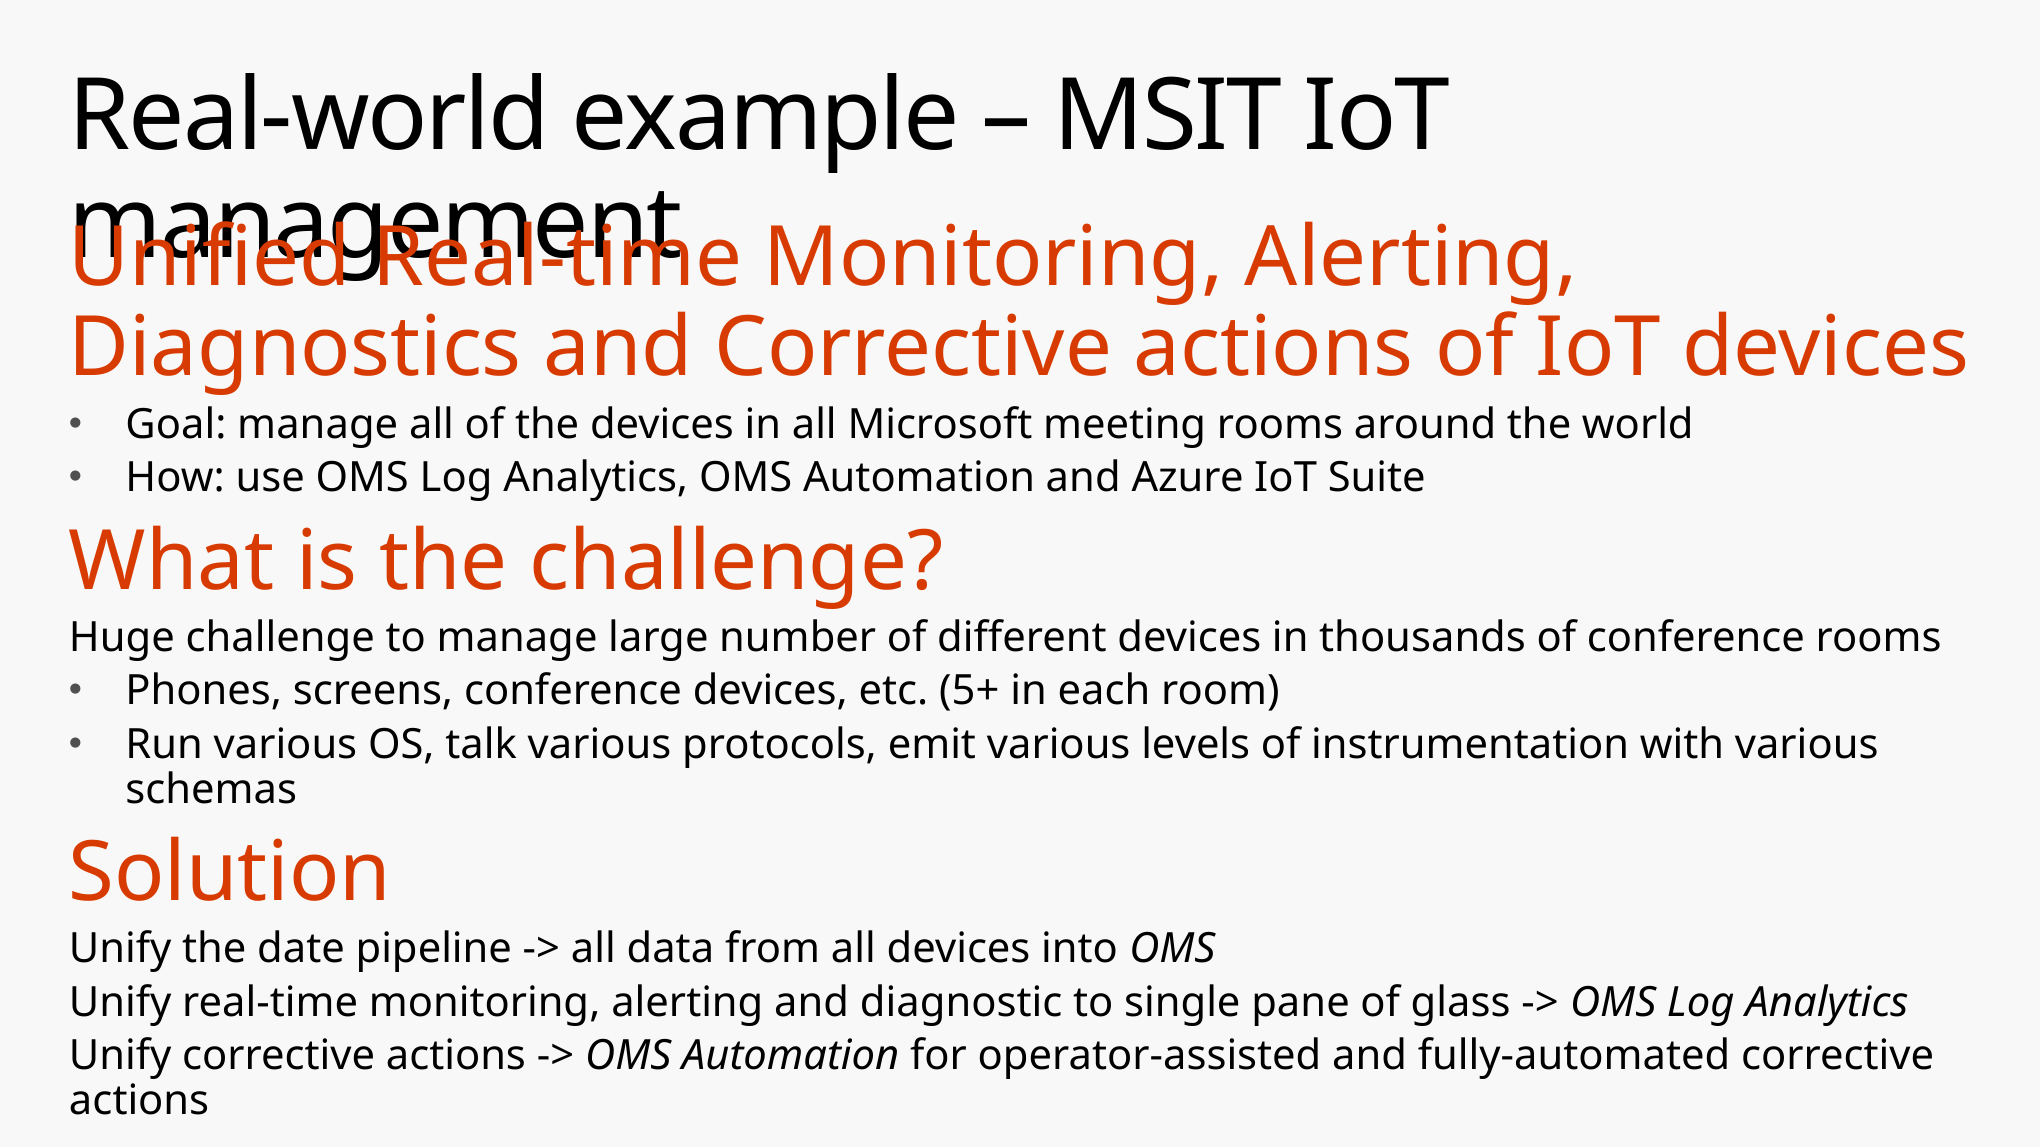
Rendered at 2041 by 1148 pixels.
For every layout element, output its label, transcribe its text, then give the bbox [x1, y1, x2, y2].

list Unified Real-time Monitoring, Alerting, Diagnostics and Corrective actions of IoT devices Goal: manage all of the devices in all Microsoft meeting rooms around the world How: use OMS Log Analytics, OMS Automation and Azure IoT Suite What is the challenge? Huge challenge to manage large number of different devices in thousands of conference rooms Phones, screens, conference devices, etc. (5+ in each room) Run various OS, talk various protocols, emit various levels of instrumentation with various schemas Solution Unify the date pipeline -> all data from all devices into OMS Unify real-time monitoring, alerting and diagnostic to single pane of glass -> OMS Log Analytics Unify corrective actions -> OMS Automation for operator-assisted and fully-automated corrective actions [45, 198, 1996, 1123]
title Real-world example – MSIT IoT management [45, 48, 1996, 198]
